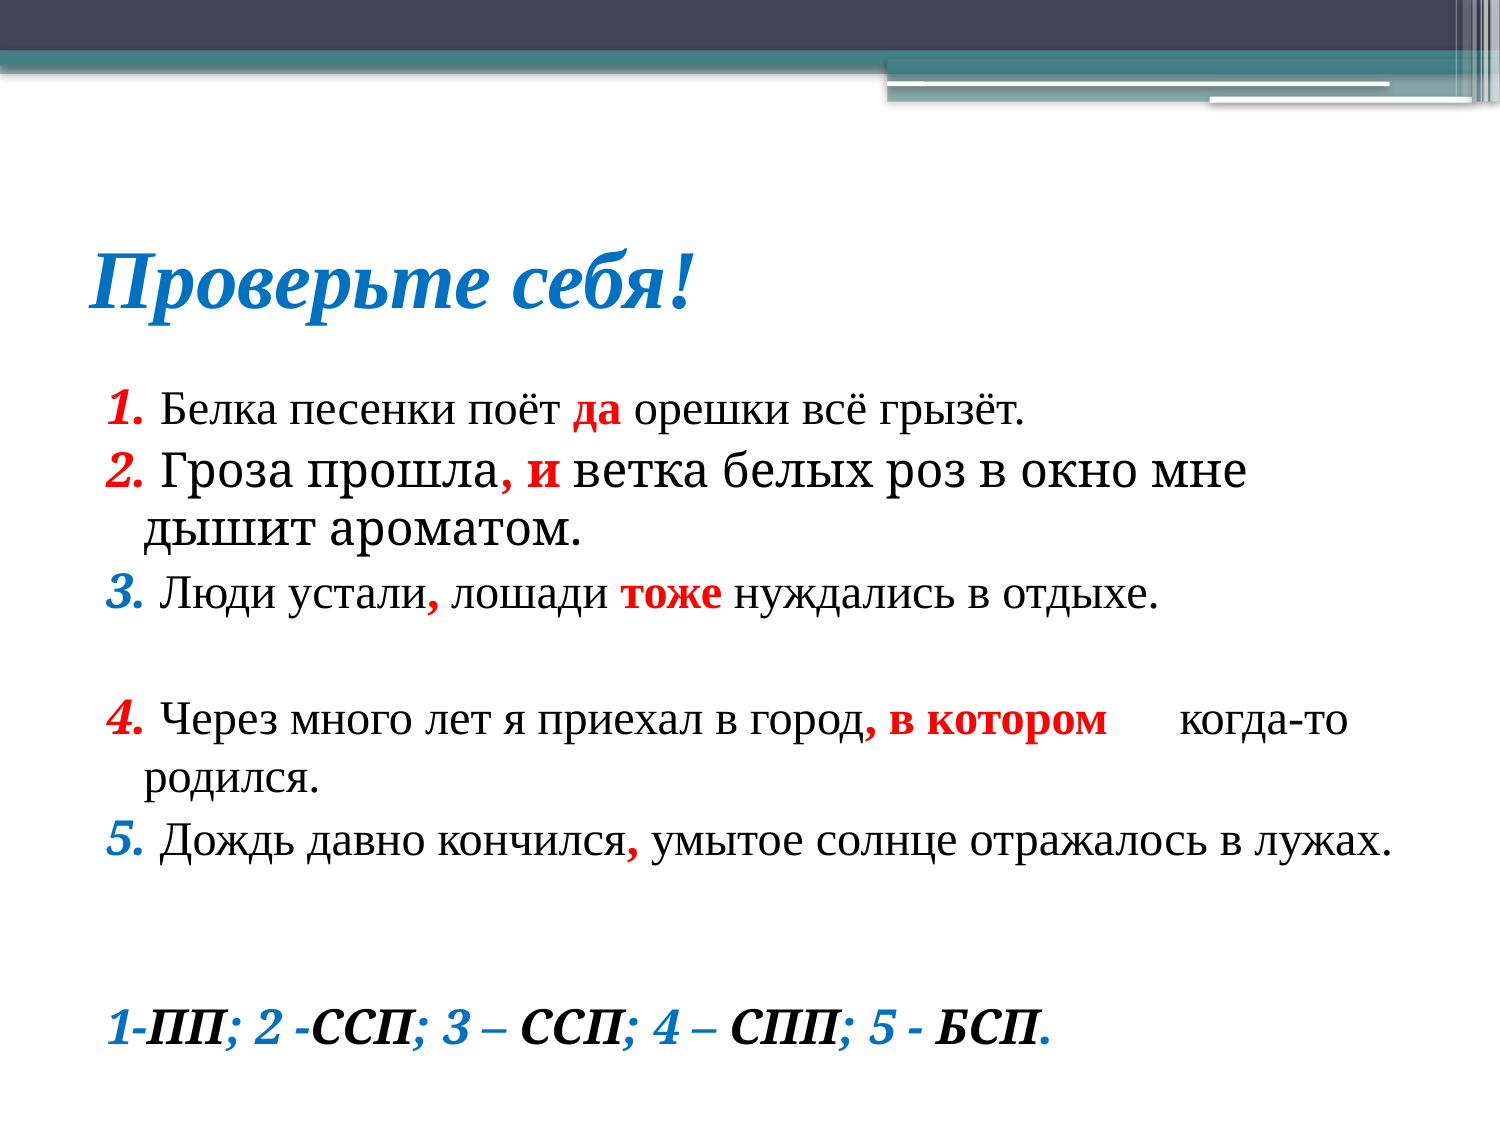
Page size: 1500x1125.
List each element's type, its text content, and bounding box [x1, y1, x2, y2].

list 1. Белка песенки поёт да орешки всё грызёт. 2. Гроза прошла, и ветка белых роз в окно мне дышит ароматом. 3. Люди устали, лошади тоже нуждались в отдыхе. 4. Через много лет я приехал в город, в котором когда-то родился. 5. Дождь давно кончился, умытое солнце отражалось в лужах. 1-ПП; 2 -ССП; 3 – ССП; 4 – СПП; 5 - БСП. [75, 368, 1425, 1079]
title Проверьте себя! [75, 187, 1425, 363]
